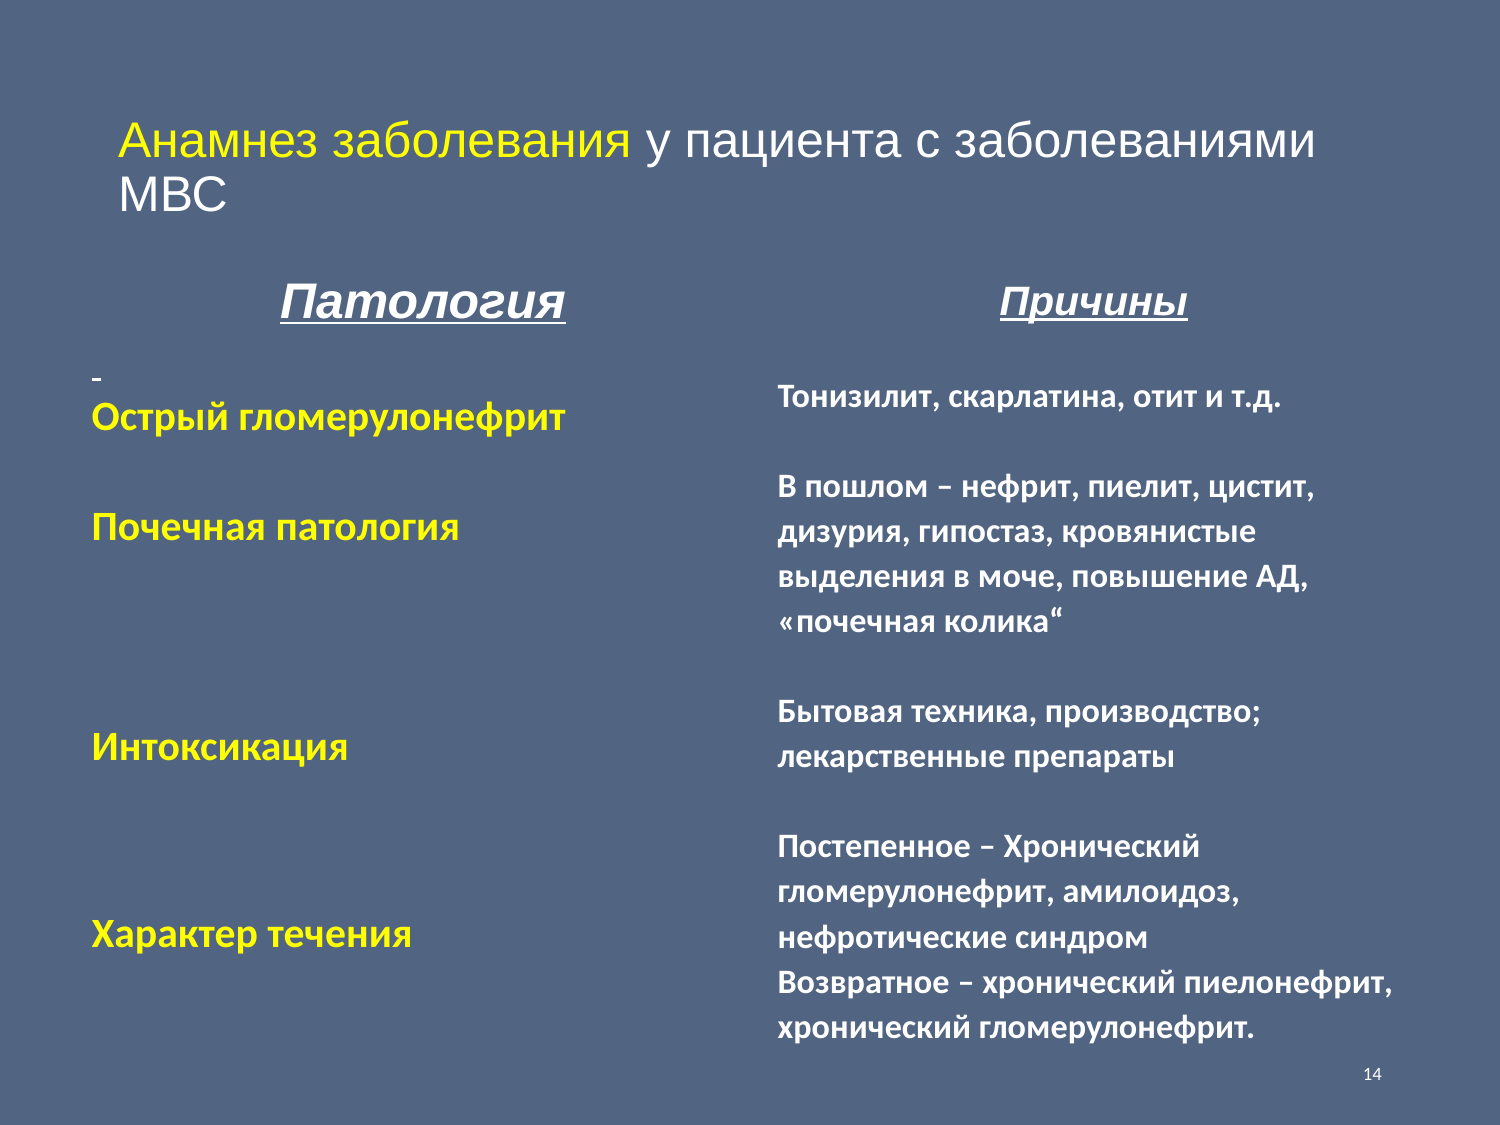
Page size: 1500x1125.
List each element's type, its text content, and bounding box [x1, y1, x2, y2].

title Анамнез заболевания у пациента с заболеваниями МВС [103, 59, 1397, 278]
list Причины Тонизилит, скарлатина, отит и т.д. В пошлом – нефрит, пиелит, цистит, дизурия, гипостаз, кровянистые выделения в моче, повышение АД, «почечная колика“ Бытовая техника, производство; лекарственные препараты Постепенное – Хронический гломерулонефрит, амилоидоз, нефротические синдром Возвратное – хронический пиелонефрит, хронический гломерулонефрит. [762, 262, 1425, 1071]
slide_number 14 [1059, 1042, 1397, 1103]
list Патология Острый гломерулонефрит Почечная патология Интоксикация Характер течения [76, 255, 740, 1047]
